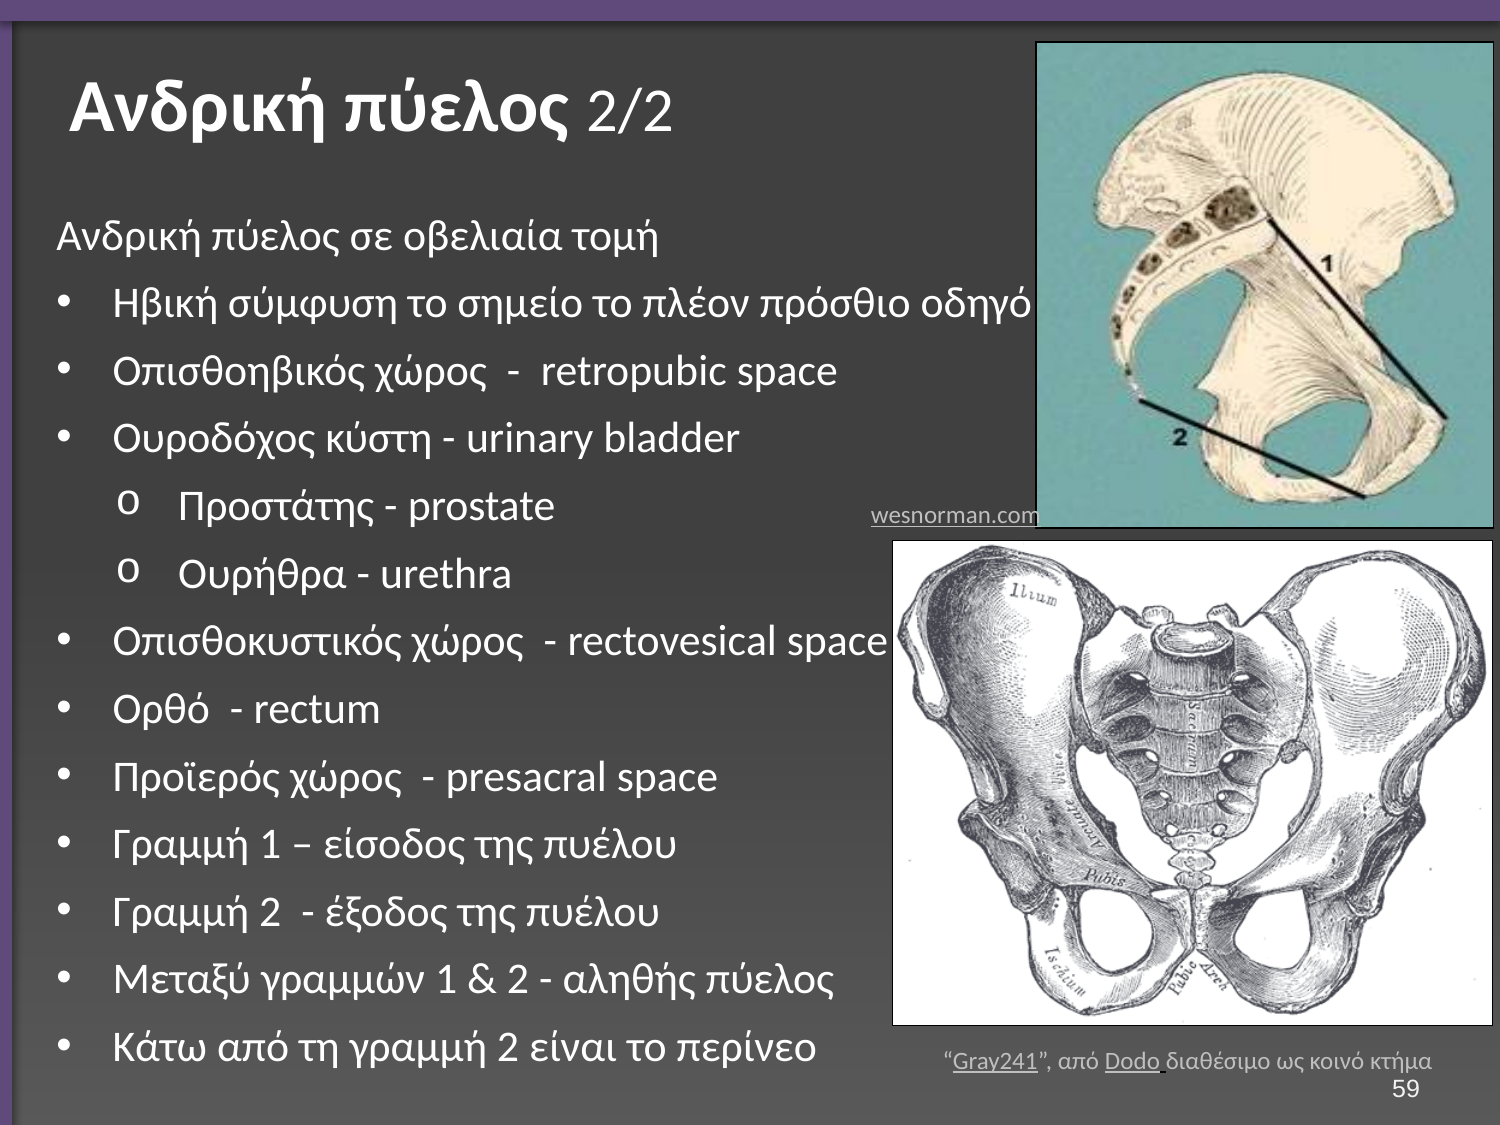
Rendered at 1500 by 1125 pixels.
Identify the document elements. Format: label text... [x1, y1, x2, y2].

title Ανδρική πύελος 2/2 [10, 19, 1500, 185]
list Ανδρική πύελος σε οβελιαία τομή Ηβική σύμφυση το σημείο το πλέον πρόσθιο οδηγό Οπισθοηβικός χώρος - retropubic space Ουροδόχος κύστη - urinary bladder Προστάτης - prostate Ουρήθρα - urethra Οπισθοκυστικός χώρος - rectovesical space Ορθό - rectum Προϊερός χώρος - presacral space Γραμμή 1 – είσοδος της πυέλου Γραμμή 2 - έξοδος της πυέλου Μεταξύ γραμμών 1 & 2 - αληθής πύελος Κάτω από τη γραμμή 2 είναι το περίνεο [41, 196, 1117, 1125]
picture [892, 540, 1493, 1026]
picture [1036, 42, 1493, 528]
text_box wesnorman.com [856, 491, 1056, 537]
text_box “Gray241”, από Dodo διαθέσιμο ως κοινό κτήμα [892, 1036, 1483, 1082]
slide_number 58 [1085, 1082, 1436, 1118]
